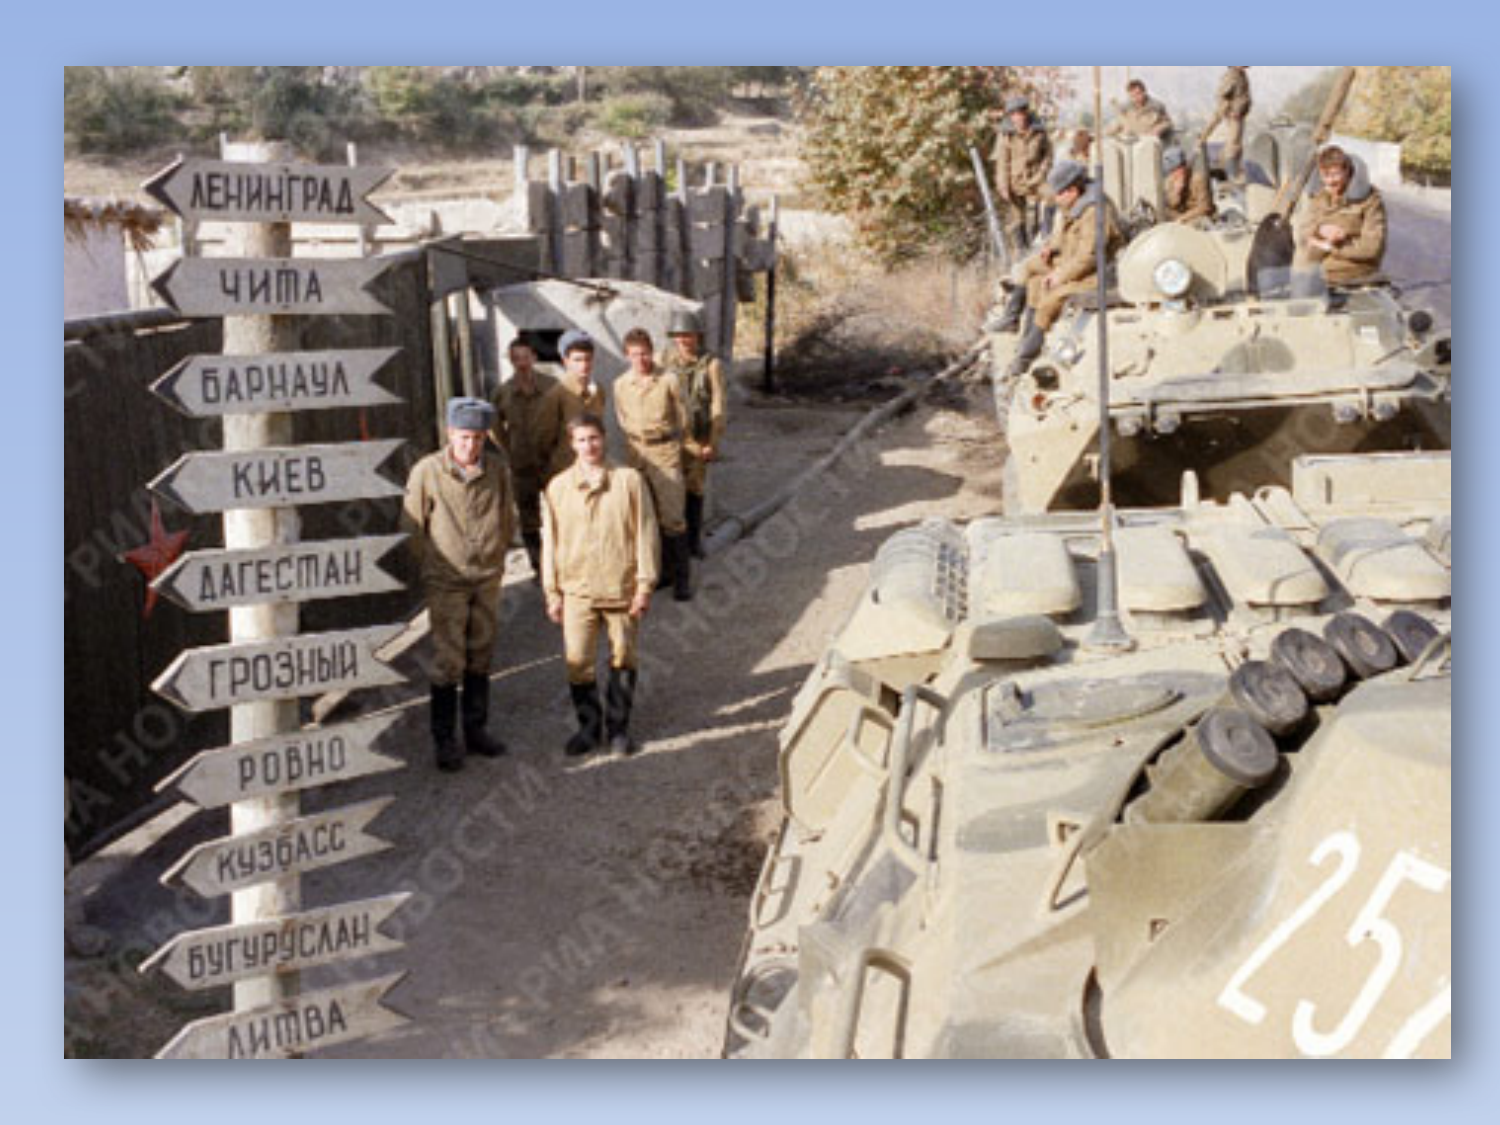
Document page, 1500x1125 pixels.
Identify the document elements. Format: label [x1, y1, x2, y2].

picture [64, 66, 1452, 1059]
